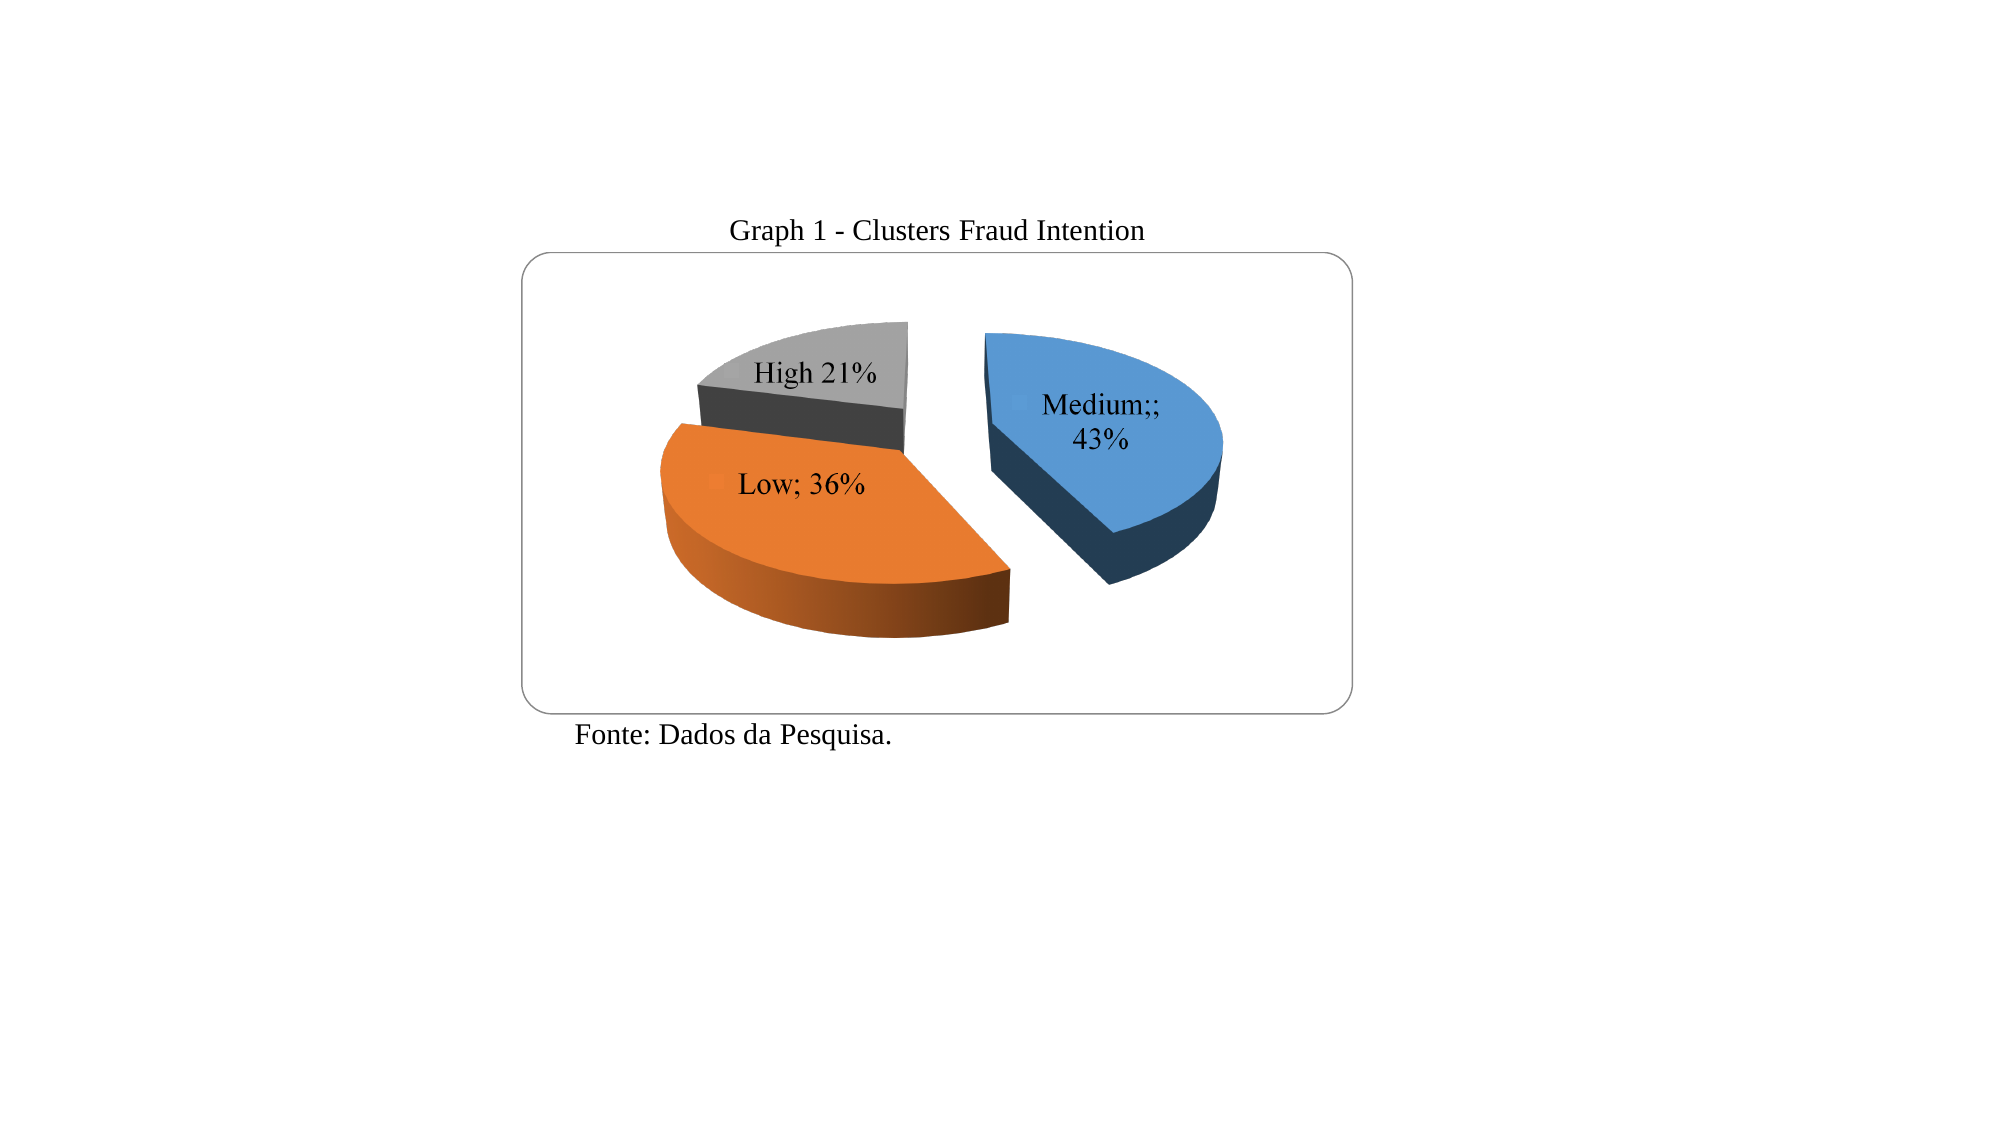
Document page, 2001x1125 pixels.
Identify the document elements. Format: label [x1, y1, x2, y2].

picture [254, 203, 1621, 753]
